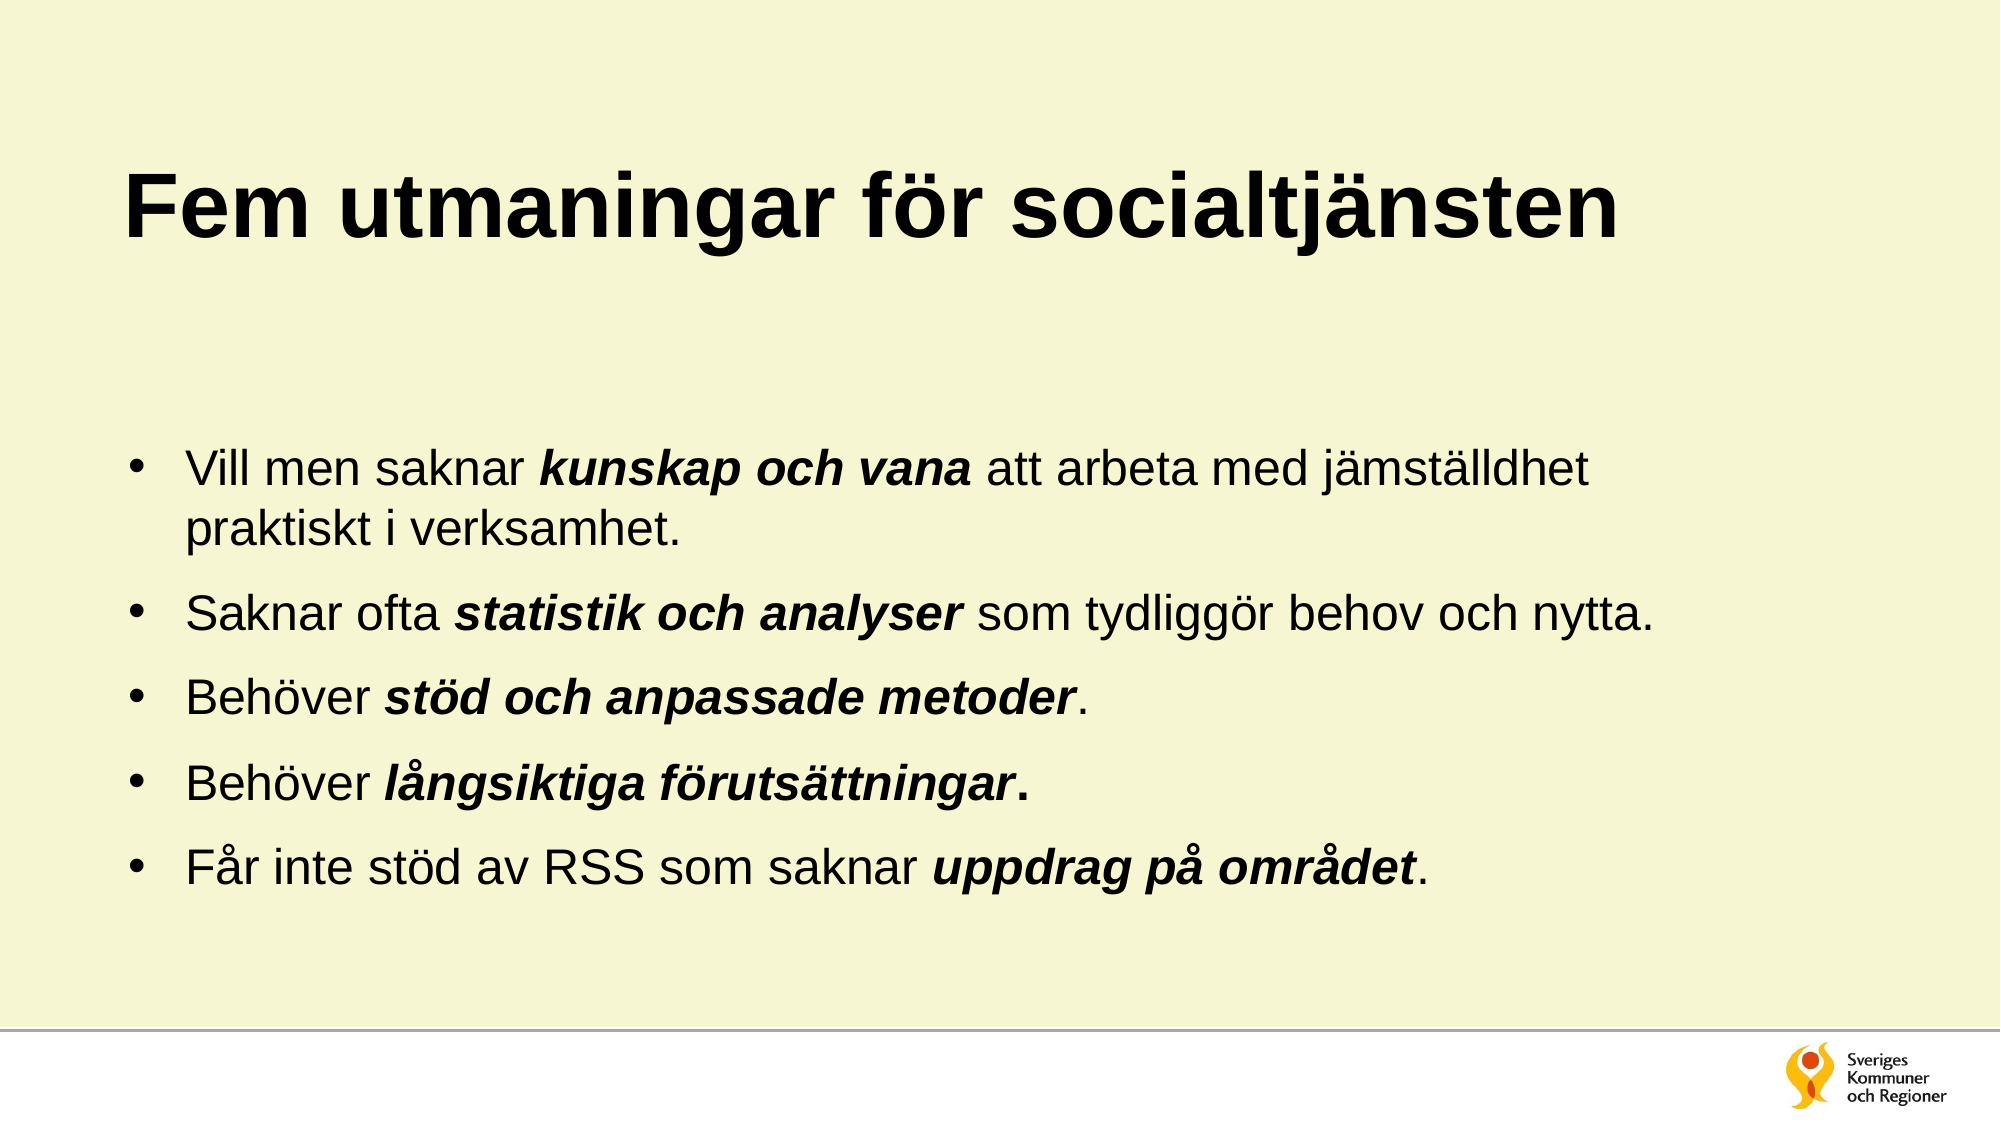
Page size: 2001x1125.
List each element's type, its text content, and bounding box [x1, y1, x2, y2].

list Vill men saknar kunskap och vana att arbeta med jämställdhet praktiskt i verksamhet. Saknar ofta statistik och analyser som tydliggör behov och nytta. Behöver stöd och anpassade metoder. Behöver långsiktiga förutsättningar. Får inte stöd av RSS som saknar uppdrag på området. [108, 342, 1789, 962]
text_box [0, 0, 2000, 1028]
title Fem utmaningar för socialtjänsten [108, 159, 1686, 343]
picture [1786, 1042, 1947, 1109]
